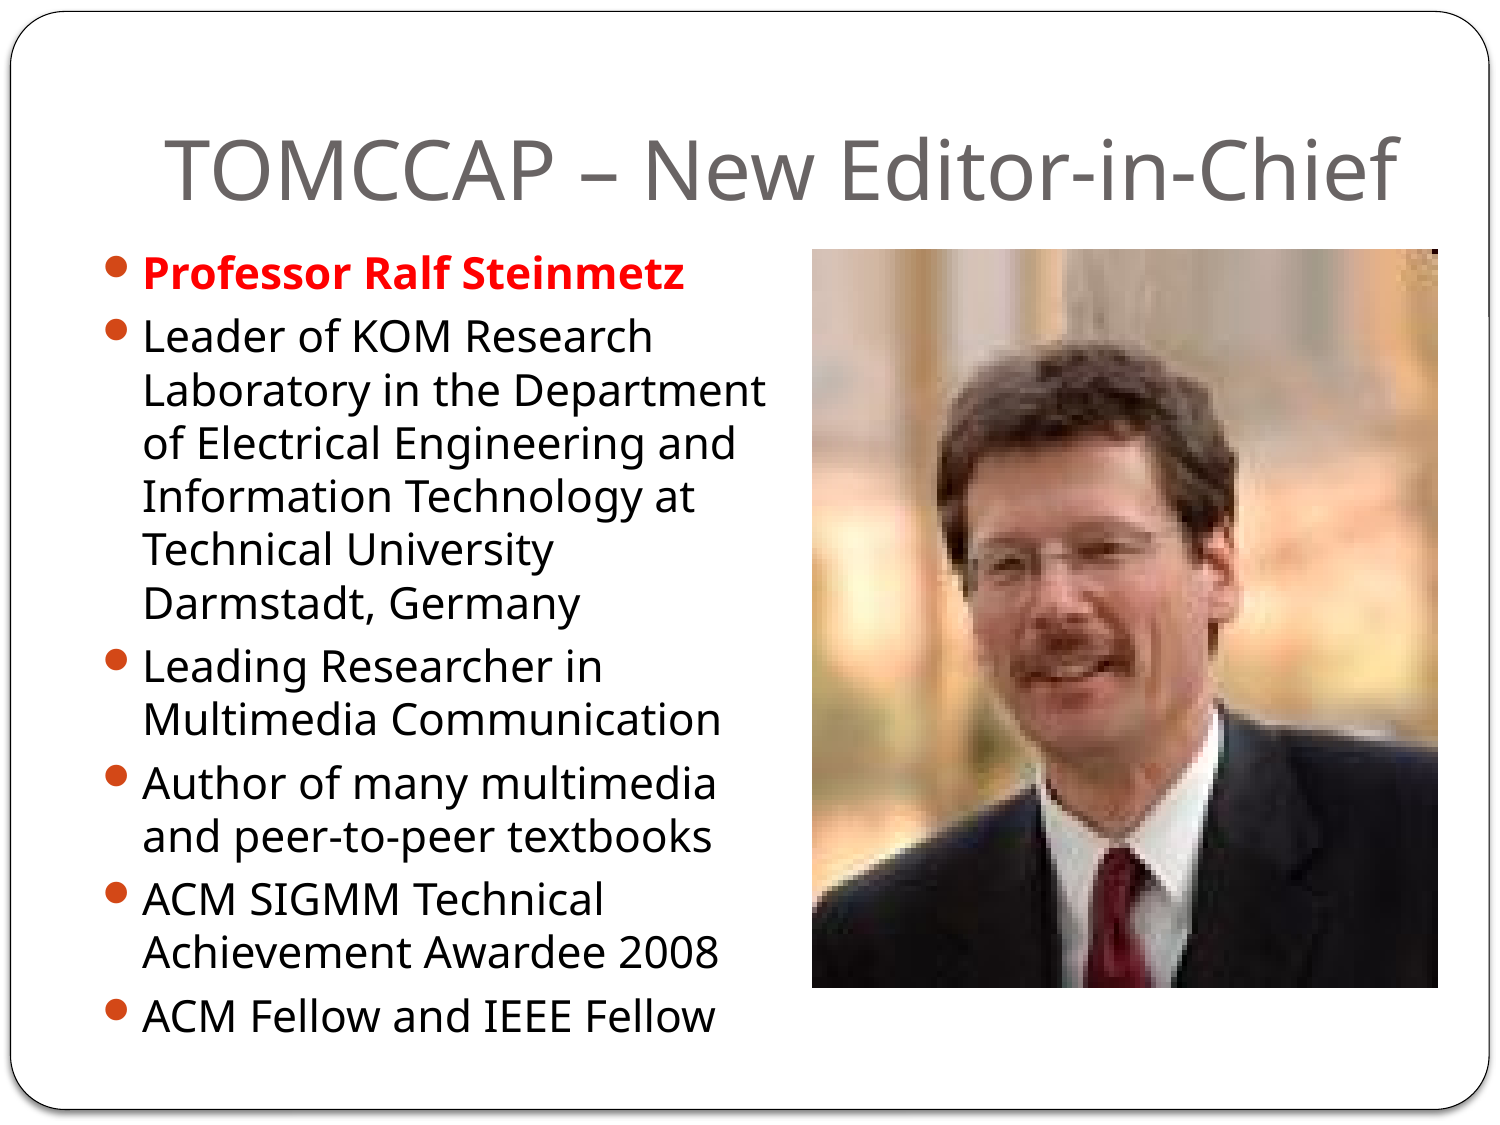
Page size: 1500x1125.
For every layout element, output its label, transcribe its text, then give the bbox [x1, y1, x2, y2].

list Professor Ralf Steinmetz Leader of KOM Research Laboratory in the Department of Electrical Engineering and Information Technology at Technical University Darmstadt, Germany Leading Researcher in Multimedia Communication Author of many multimedia and peer-to-peer textbooks ACM SIGMM Technical Achievement Awardee 2008 ACM Fellow and IEEE Fellow [87, 237, 800, 1063]
title TOMCCAP – New Editor-in-Chief [150, 45, 1425, 233]
picture [812, 249, 1438, 988]
